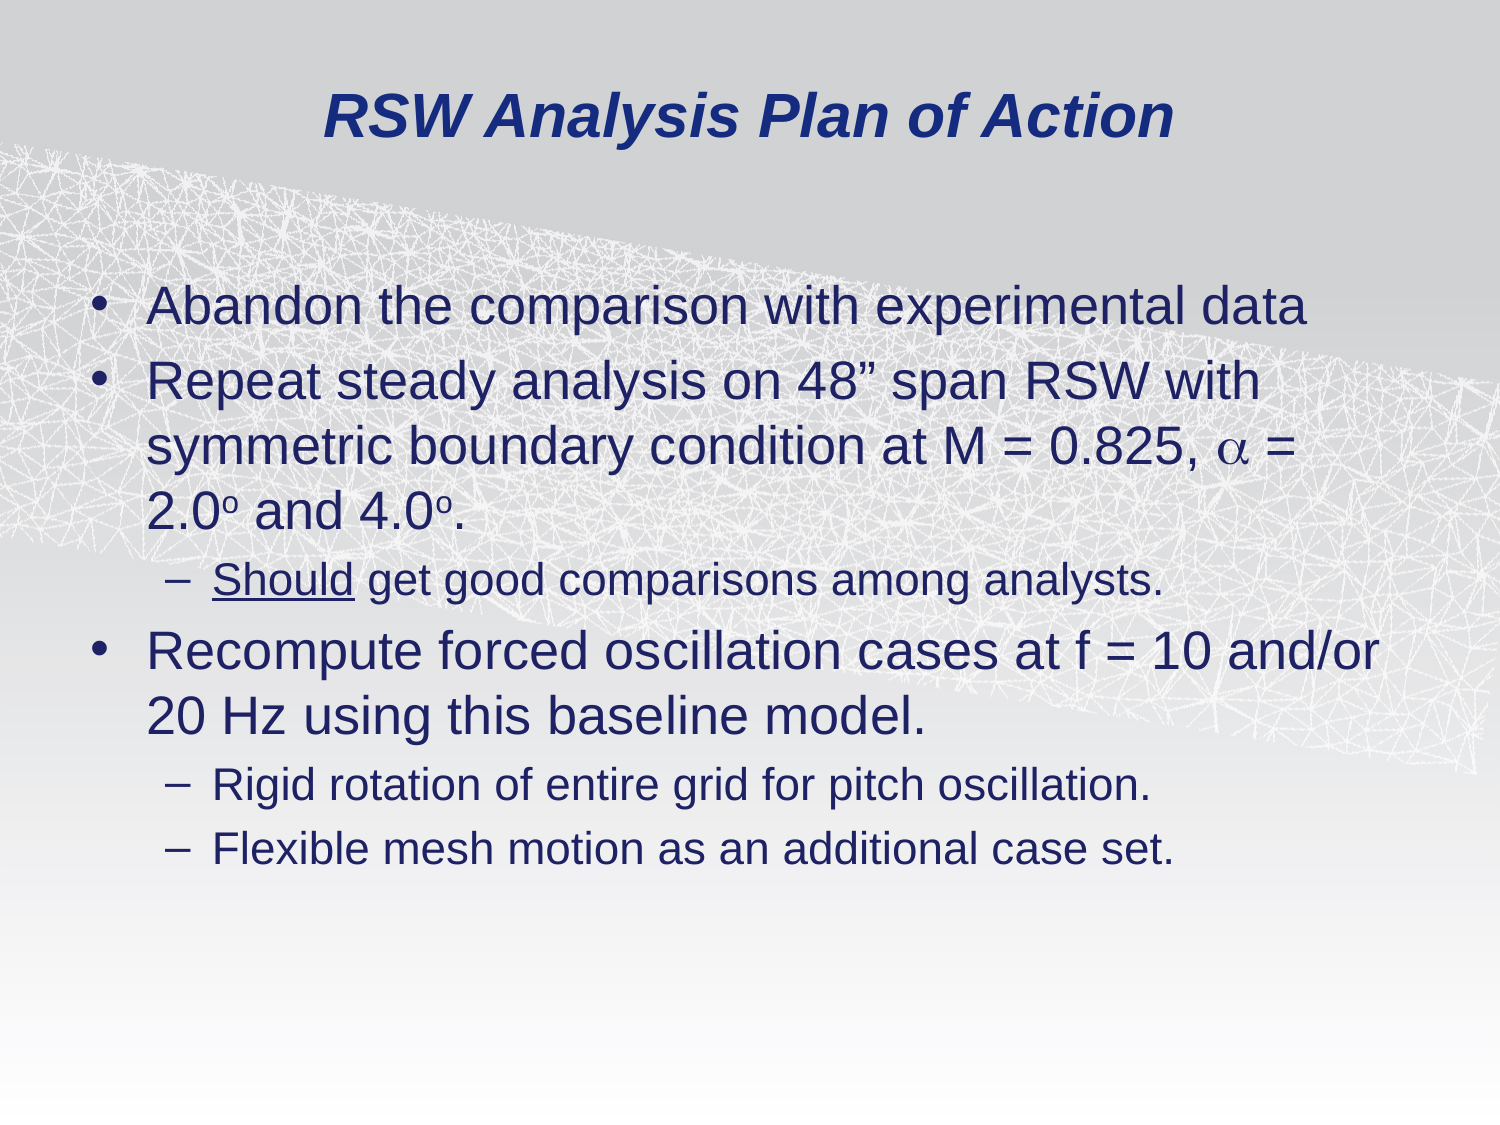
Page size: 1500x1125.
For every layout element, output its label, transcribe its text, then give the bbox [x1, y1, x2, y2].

picture [0, 0, 1500, 1125]
title RSW Analysis Plan of Action [75, 18, 1425, 206]
list Abandon the comparison with experimental data Repeat steady analysis on 48” span RSW with symmetric boundary condition at M = 0.825, a = 2.0o and 4.0o. Should get good comparisons among analysts. Recompute forced oscillation cases at f = 10 and/or 20 Hz using this baseline model. Rigid rotation of entire grid for pitch oscillation. Flexible mesh motion as an additional case set. [75, 262, 1404, 1005]
